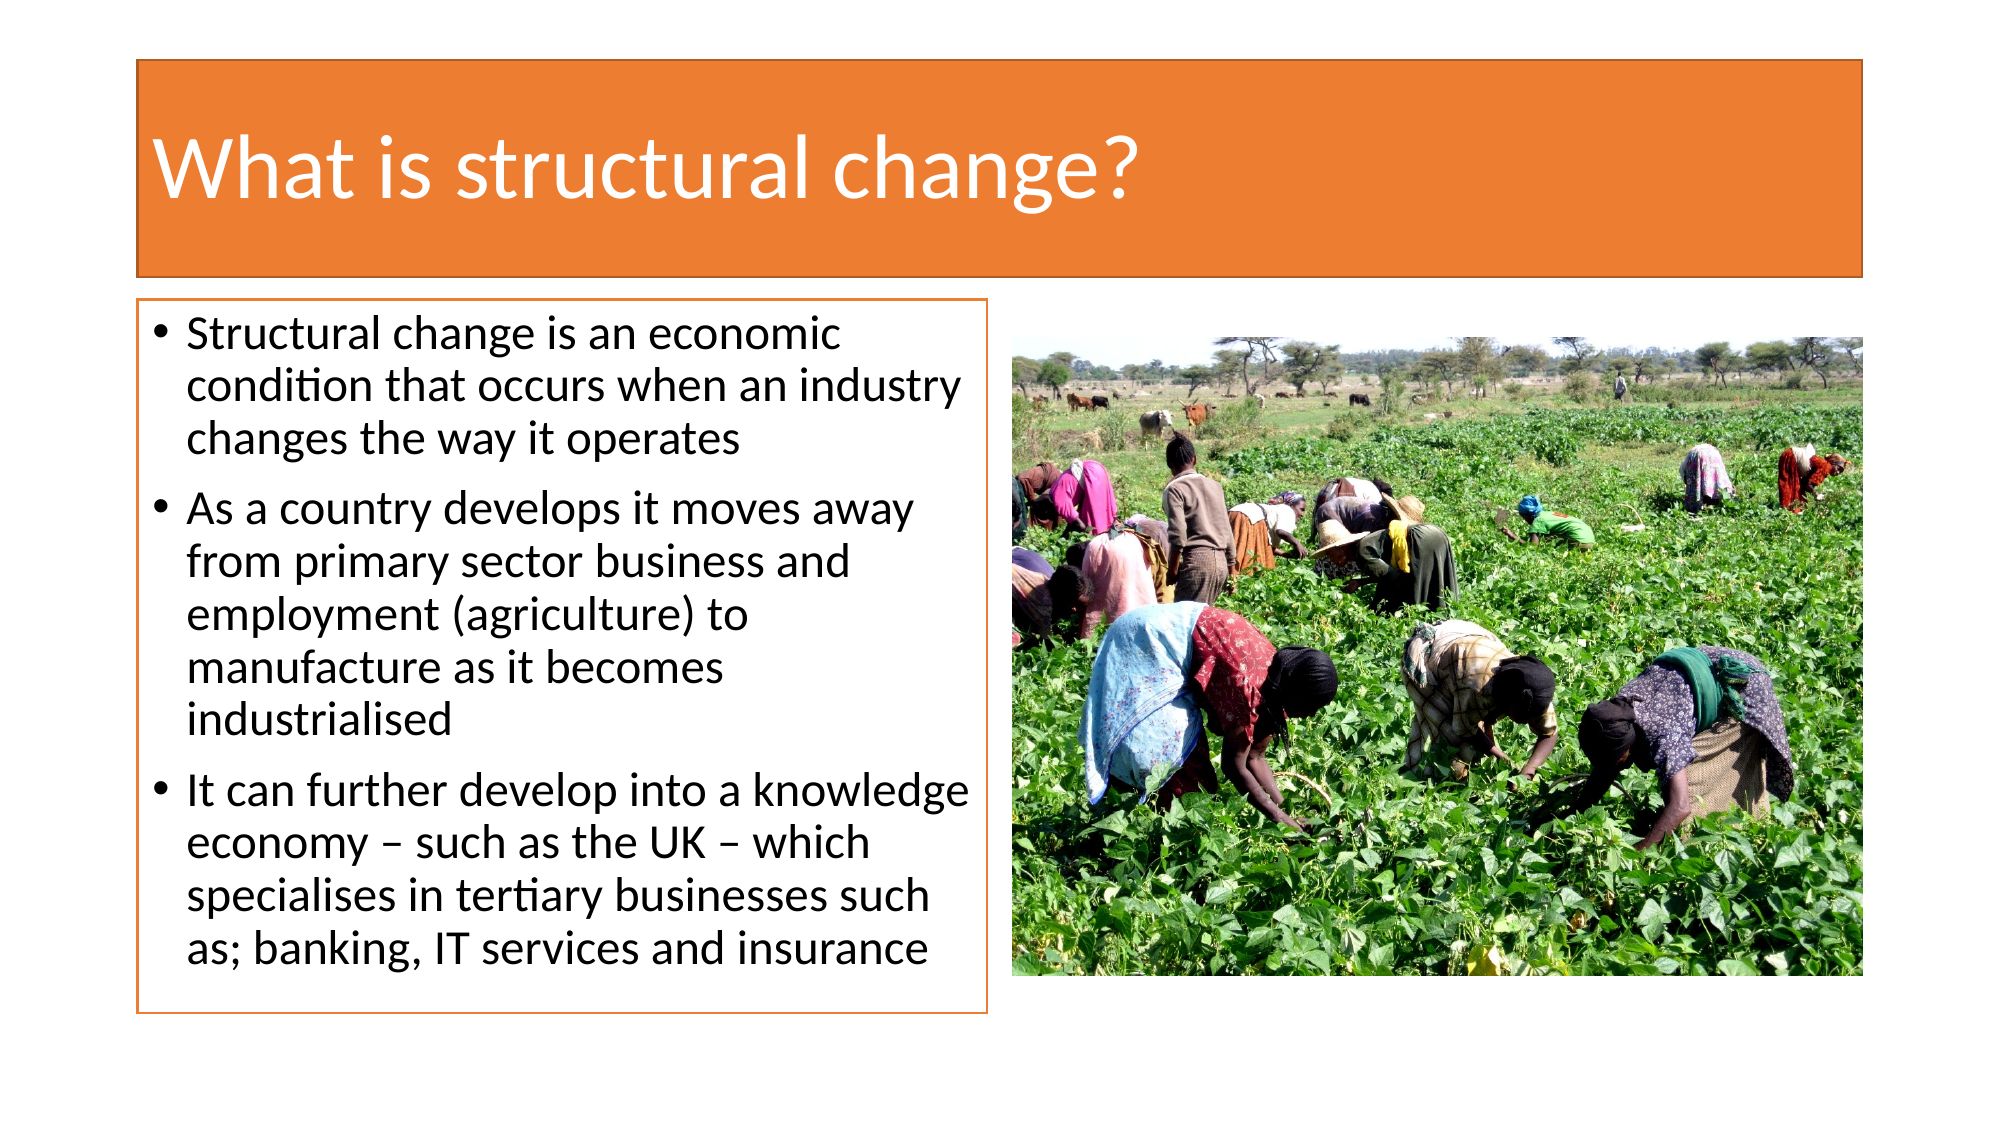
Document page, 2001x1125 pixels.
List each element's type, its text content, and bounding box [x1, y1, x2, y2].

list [1012, 337, 1863, 976]
list Structural change is an economic condition that occurs when an industry changes the way it operates As a country develops it moves away from primary sector business and employment (agriculture) to manufacture as it becomes industrialised It can further develop into a knowledge economy – such as the UK – which specialises in tertiary businesses such as; banking, IT services and insurance [136, 298, 988, 1014]
title What is structural change? [136, 59, 1863, 278]
